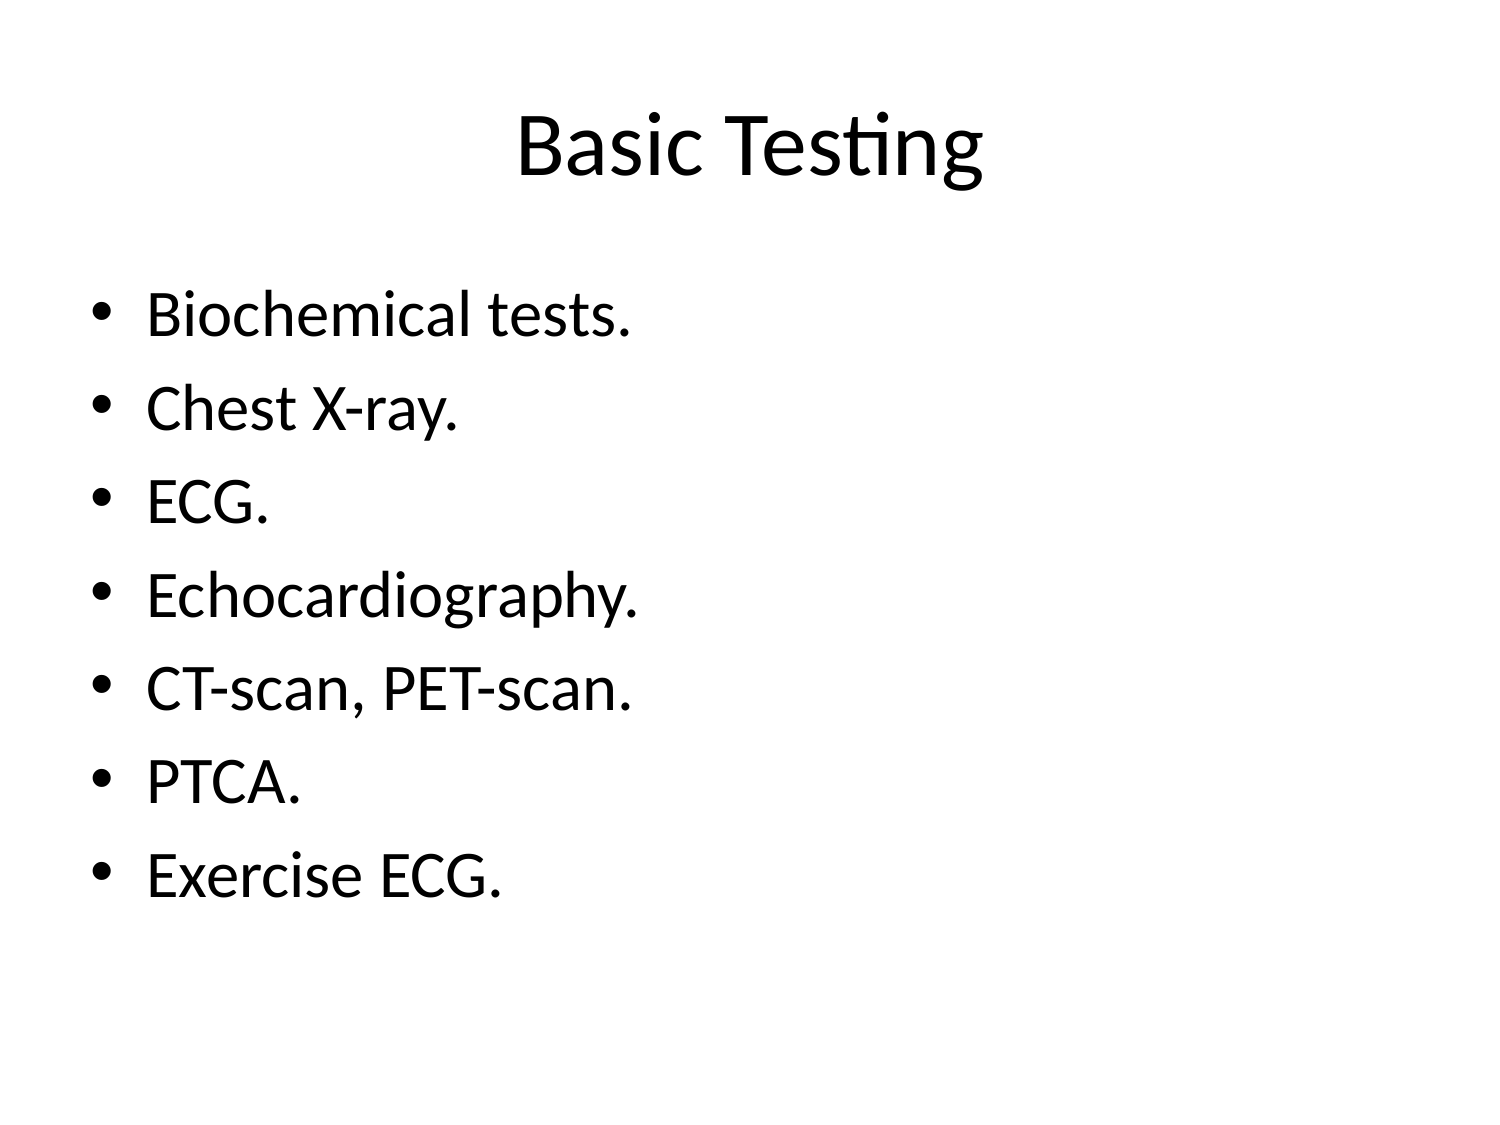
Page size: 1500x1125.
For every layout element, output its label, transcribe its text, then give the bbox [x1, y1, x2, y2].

list Biochemical tests. Chest X-ray. ECG. Echocardiography. CT-scan, PET-scan. PTCA. Exercise ECG. [75, 262, 1425, 1005]
title Basic Testing [75, 45, 1425, 233]
